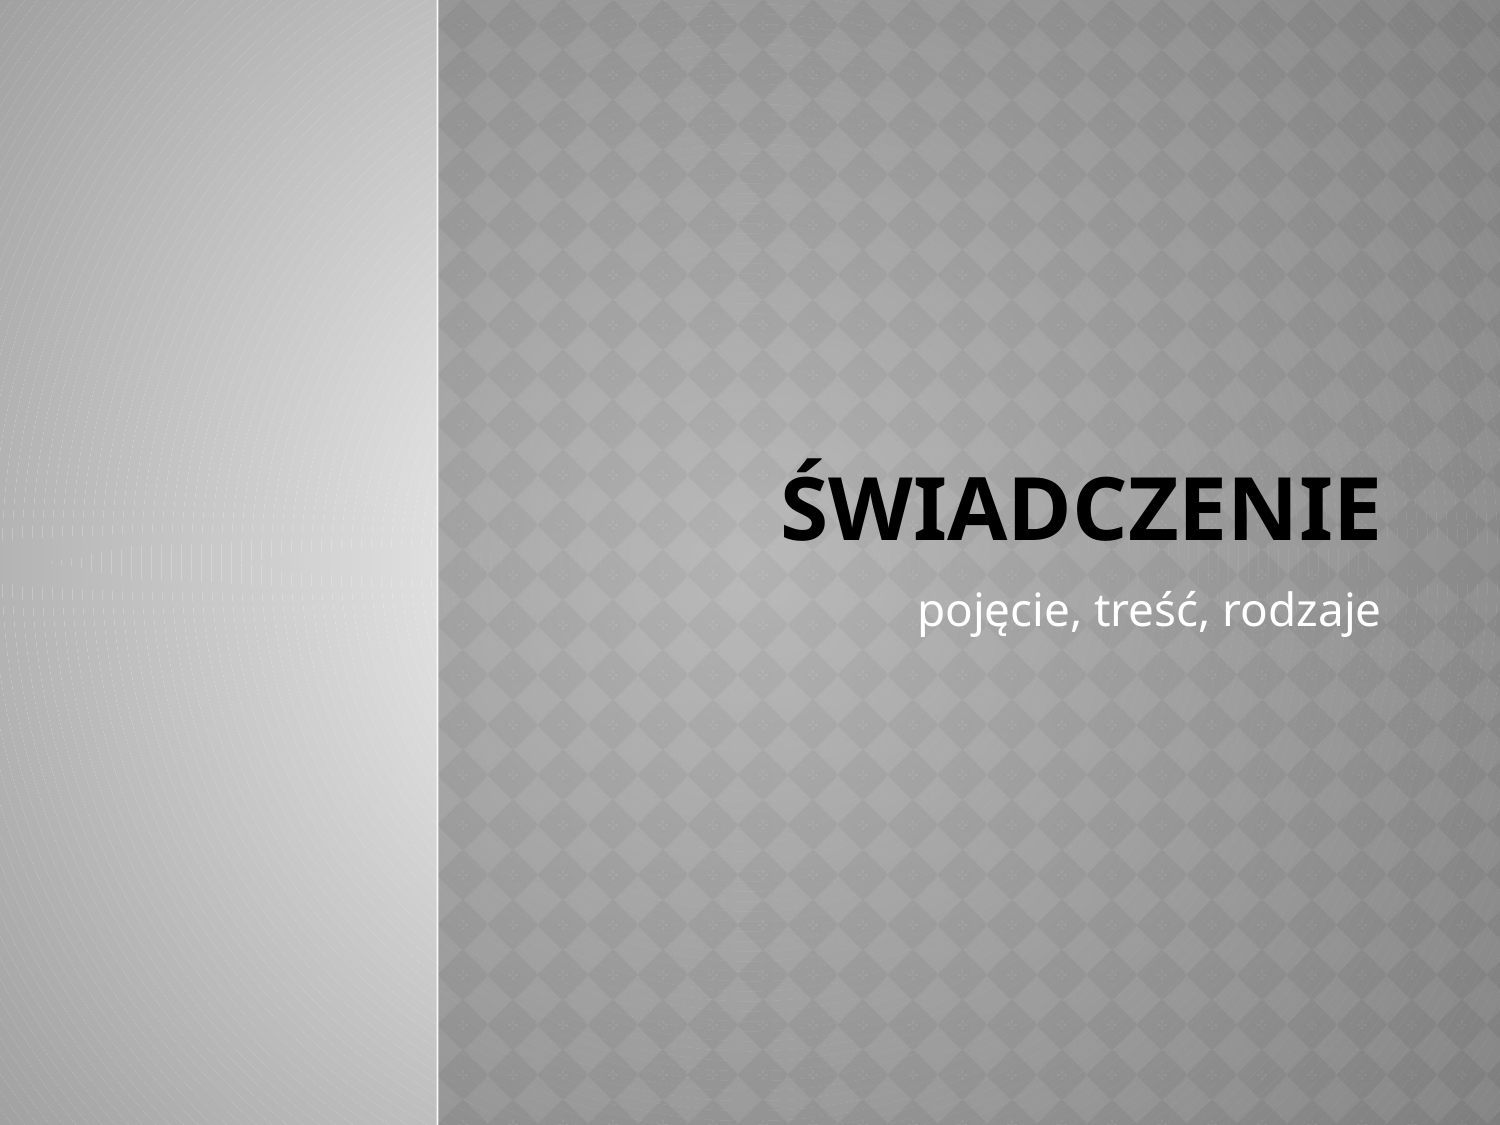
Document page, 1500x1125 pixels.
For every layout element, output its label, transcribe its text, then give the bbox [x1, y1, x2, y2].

subtitle pojęcie, treść, rodzaje [550, 580, 1390, 762]
title Świadczenie [552, 87, 1390, 558]
